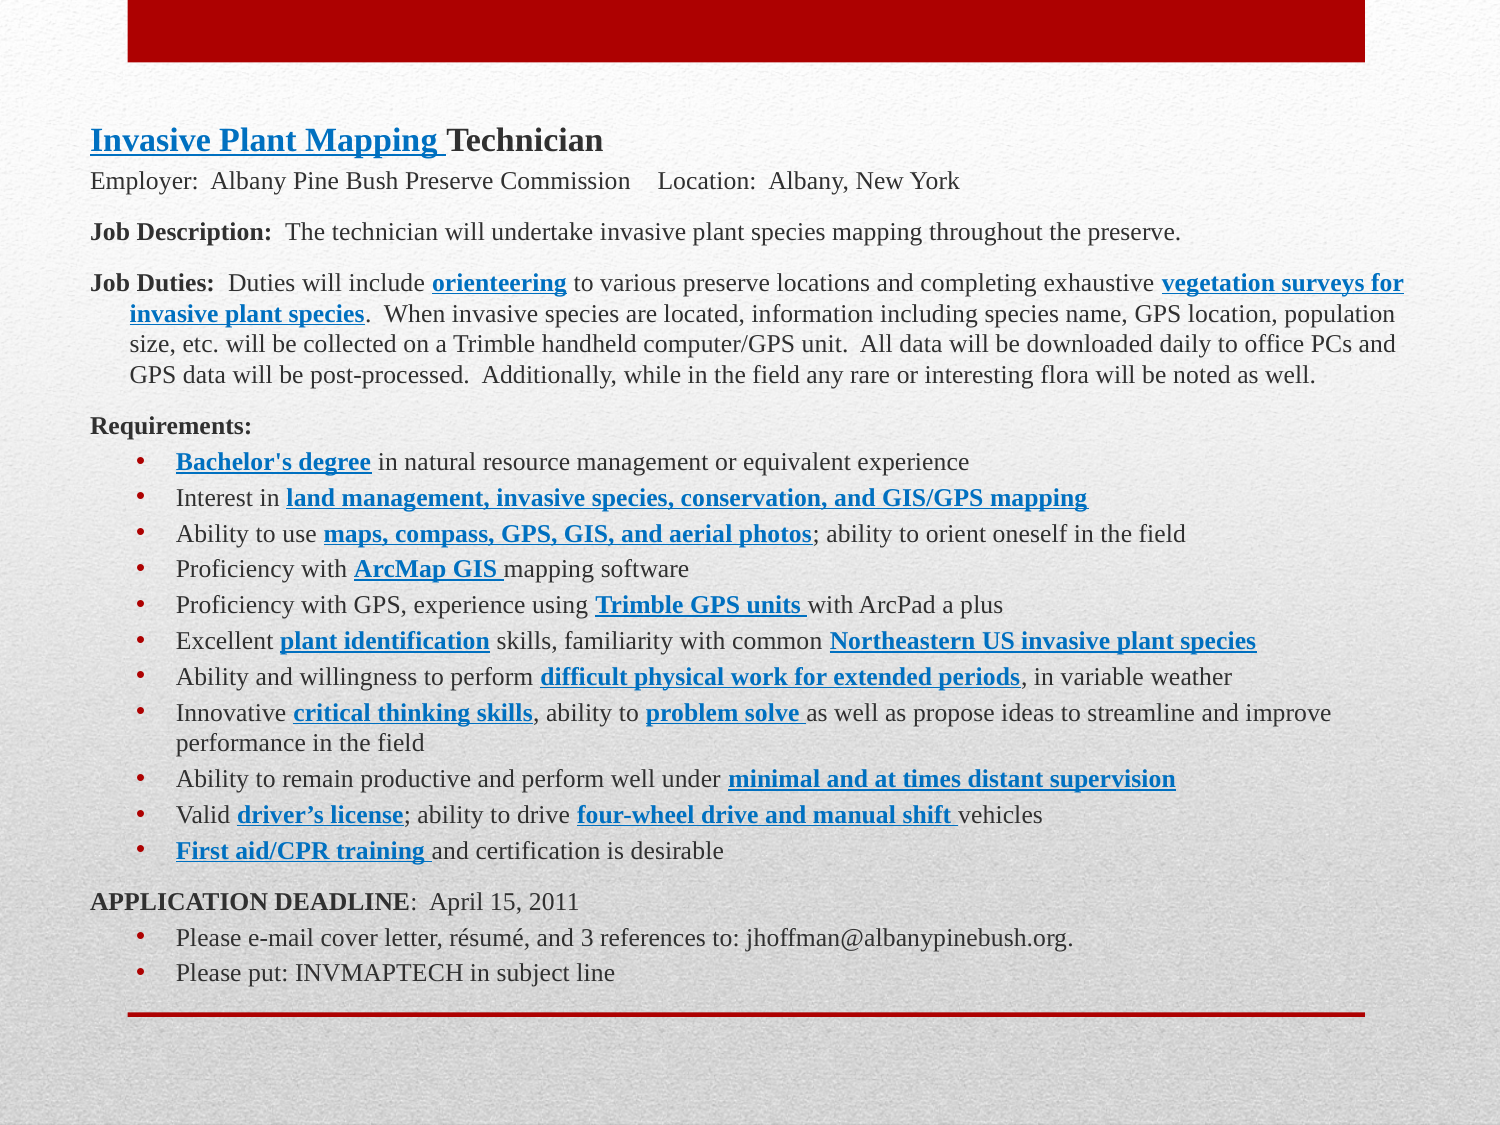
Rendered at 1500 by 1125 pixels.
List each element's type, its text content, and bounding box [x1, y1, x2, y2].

list Invasive Plant Mapping Technician Employer: Albany Pine Bush Preserve Commission Location: Albany, New York Job Description: The technician will undertake invasive plant species mapping throughout the preserve. Job Duties: Duties will include orienteering to various preserve locations and completing exhaustive vegetation surveys for invasive plant species. When invasive species are located, information including species name, GPS location, population size, etc. will be collected on a Trimble handheld computer/GPS unit. All data will be downloaded daily to office PCs and GPS data will be post-processed. Additionally, while in the field any rare or interesting flora will be noted as well. Requirements: Bachelor's degree in natural resource management or equivalent experience Interest in land management, invasive species, conservation, and GIS/GPS mapping Ability to use maps, compass, GPS, GIS, and aerial photos; ability to orient oneself in the field Proficiency with ArcMap GIS mapping software Proficiency with GPS, experience using Trimble GPS units with ArcPad a plus Excellent plant identification skills, familiarity with common Northeastern US invasive plant species Ability and willingness to perform difficult physical work for extended periods, in variable weather Innovative critical thinking skills, ability to problem solve as well as propose ideas to streamline and improve performance in the field Ability to remain productive and perform well under minimal and at times distant supervision Valid driver’s license; ability to drive four-wheel drive and manual shift vehicles First aid/CPR training and certification is desirable APPLICATION DEADLINE: April 15, 2011 Please e-mail cover letter, résumé, and 3 references to: jhoffman@albanypinebush.org. Please put: INVMAPTECH in subject line [75, 87, 1425, 1018]
